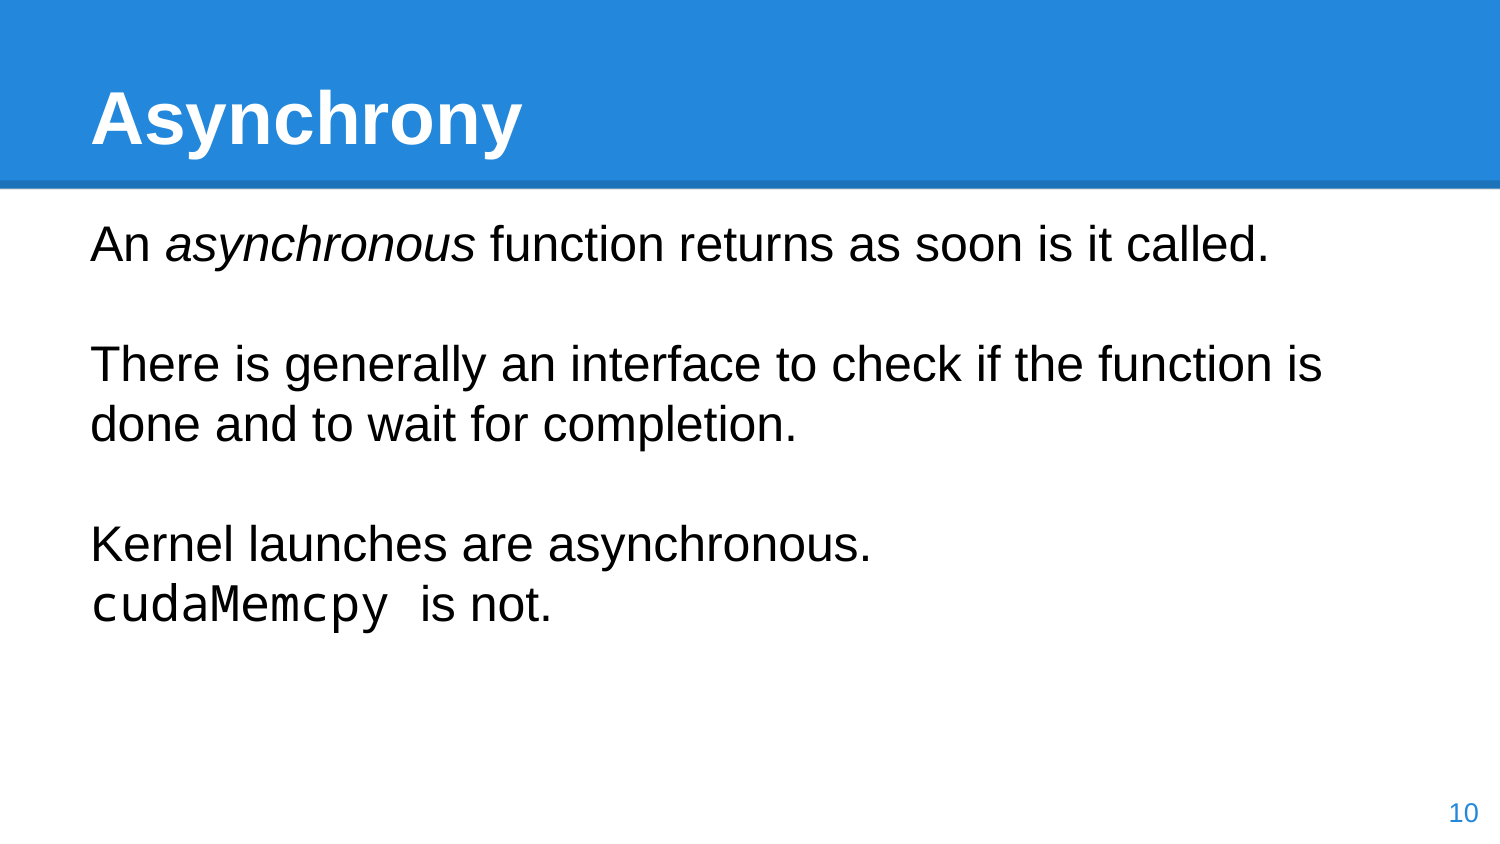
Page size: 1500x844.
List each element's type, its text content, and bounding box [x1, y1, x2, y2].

slide_number ‹#› [1403, 779, 1494, 844]
title Asynchrony [75, 33, 1425, 175]
list An asynchronous function returns as soon is it called. There is generally an interface to check if the function is done and to wait for completion. Kernel launches are asynchronous. cudaMemcpy is not. [75, 196, 1425, 808]
